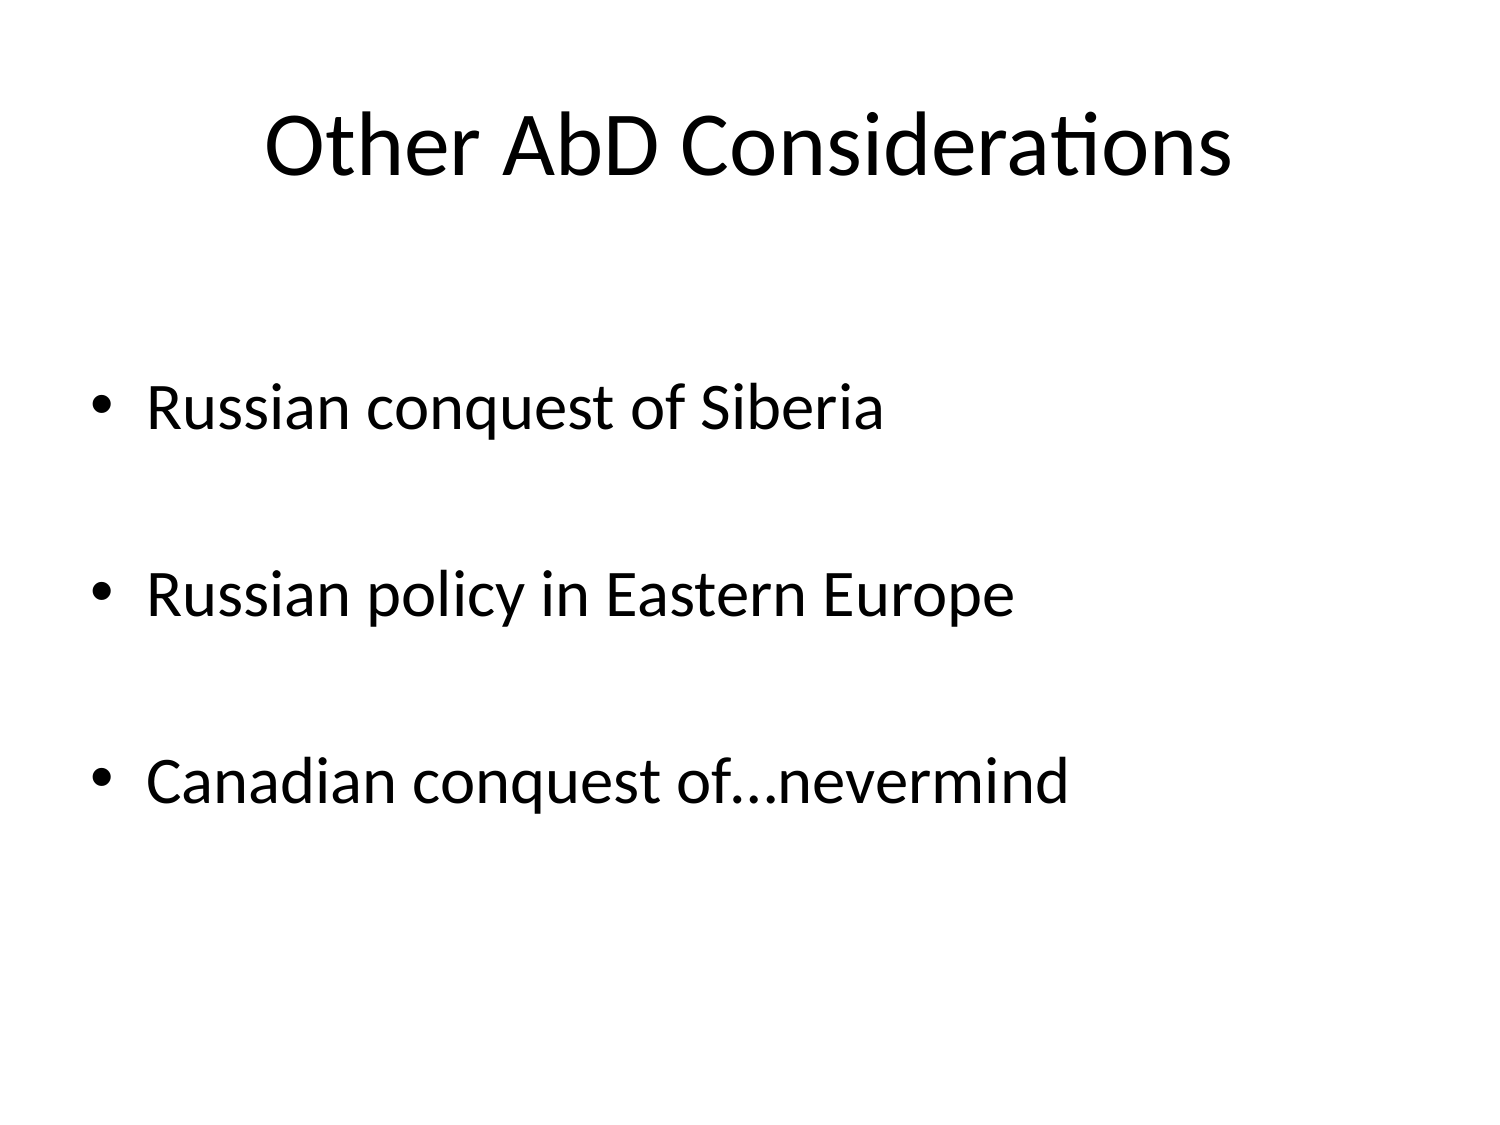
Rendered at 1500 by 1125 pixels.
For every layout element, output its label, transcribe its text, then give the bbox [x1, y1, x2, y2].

title Other AbD Considerations [75, 45, 1425, 233]
list Russian conquest of Siberia Russian policy in Eastern Europe Canadian conquest of…nevermind [75, 262, 1425, 1005]
